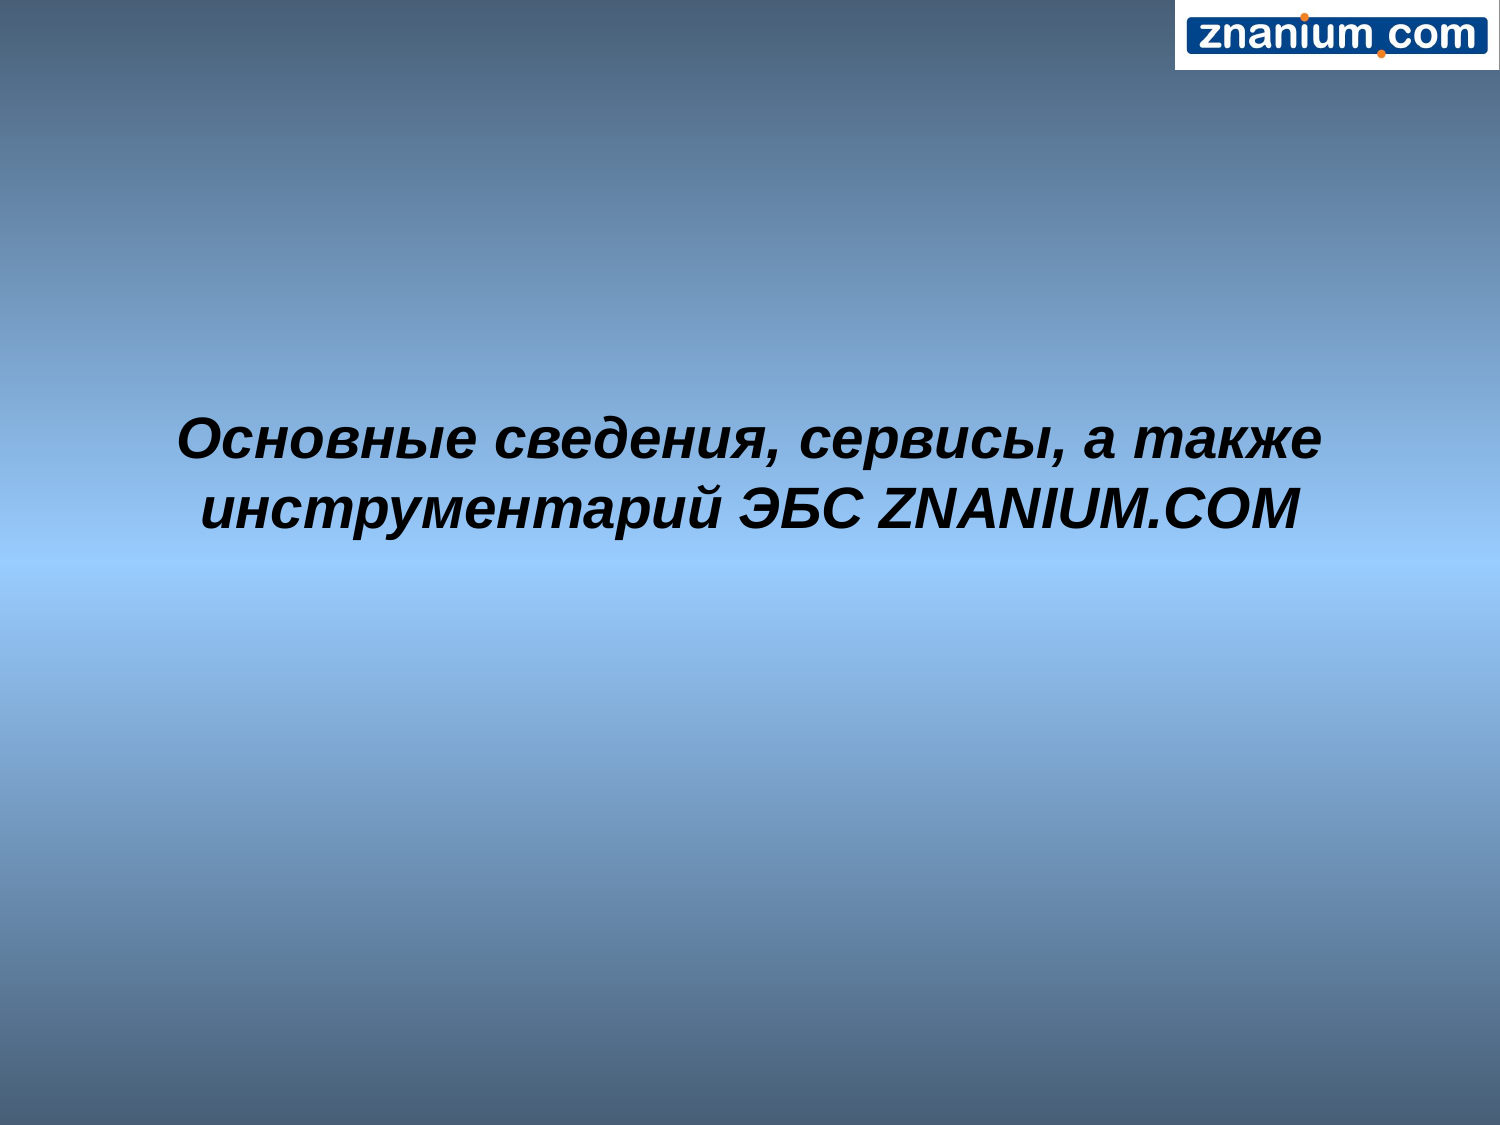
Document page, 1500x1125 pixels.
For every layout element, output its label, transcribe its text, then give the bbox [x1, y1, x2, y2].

picture [1174, 0, 1500, 70]
text_box [809, 727, 1376, 976]
text_box Основные сведения, сервисы, а также инструментарий ЭБС ZNANIUM.COM [112, 349, 1388, 591]
